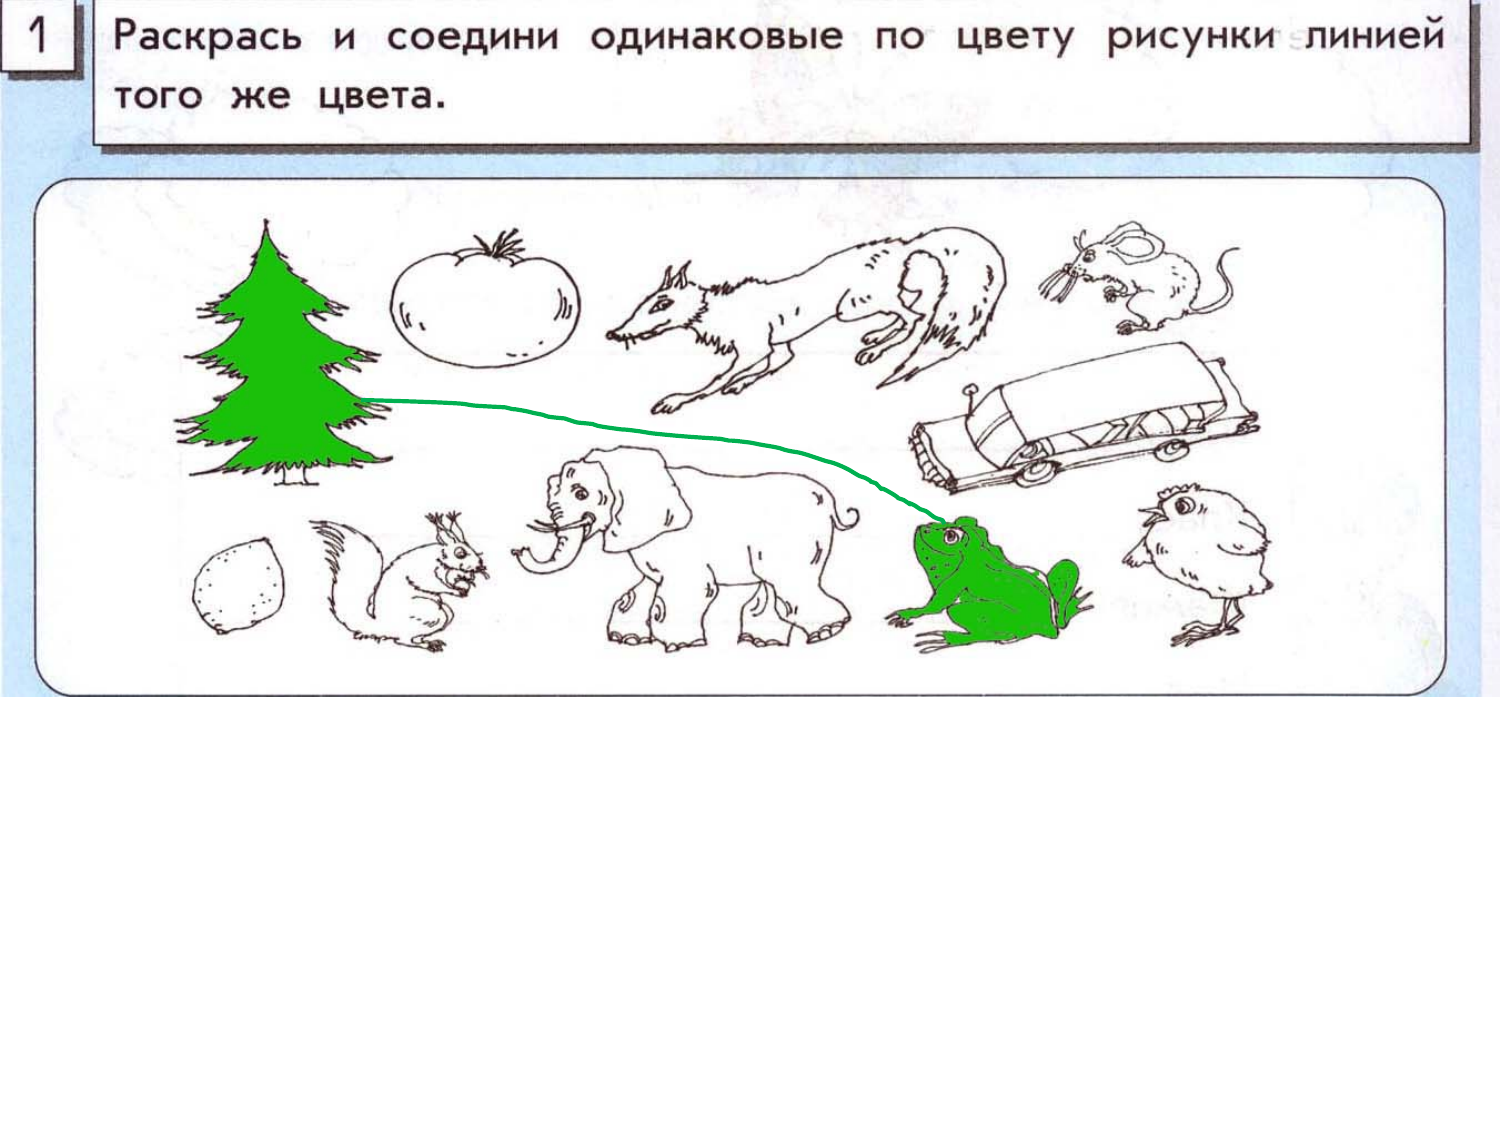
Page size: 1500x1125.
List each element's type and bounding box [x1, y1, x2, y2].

picture [0, 0, 1500, 697]
